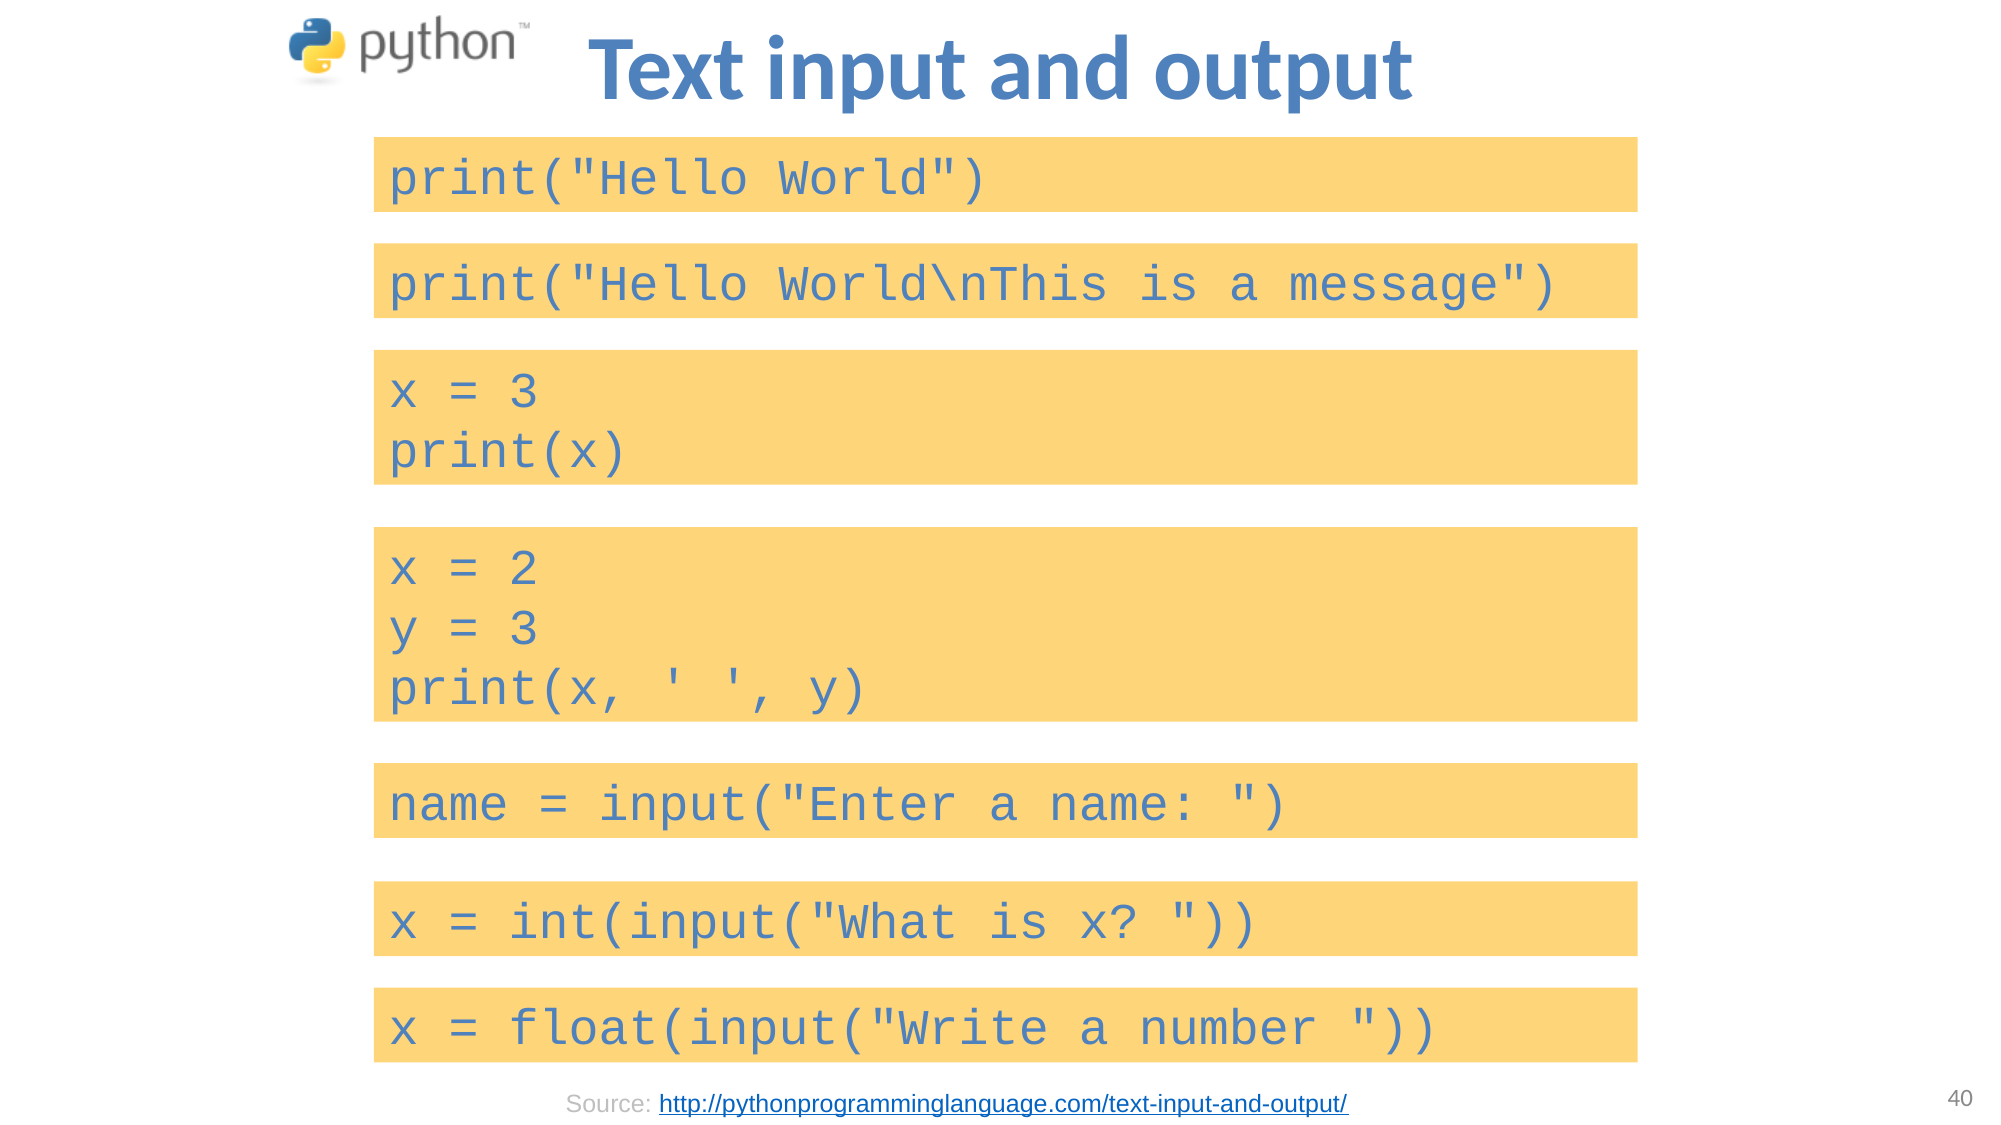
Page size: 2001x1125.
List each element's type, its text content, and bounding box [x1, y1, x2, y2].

text_box x = 2 y = 3 print(x, ' ', y) [373, 527, 1638, 722]
text_box print("Hello World") [373, 137, 1638, 212]
text_box name = input("Enter a name: ") [373, 763, 1638, 838]
text_box x = 3 print(x) [373, 349, 1638, 485]
text_box x = int(input("What is x? ")) [373, 881, 1638, 957]
text_box print("Hello World\nThis is a message") [373, 243, 1638, 319]
slide_number 40 [1830, 1076, 1989, 1116]
text_box x = float(input("Write a number ")) [373, 987, 1638, 1063]
picture [249, 1, 553, 104]
title Text input and output [326, 0, 1677, 126]
text_box Source: http://pythonprogramminglanguage.com/text-input-and-output/ [444, 1079, 1470, 1125]
